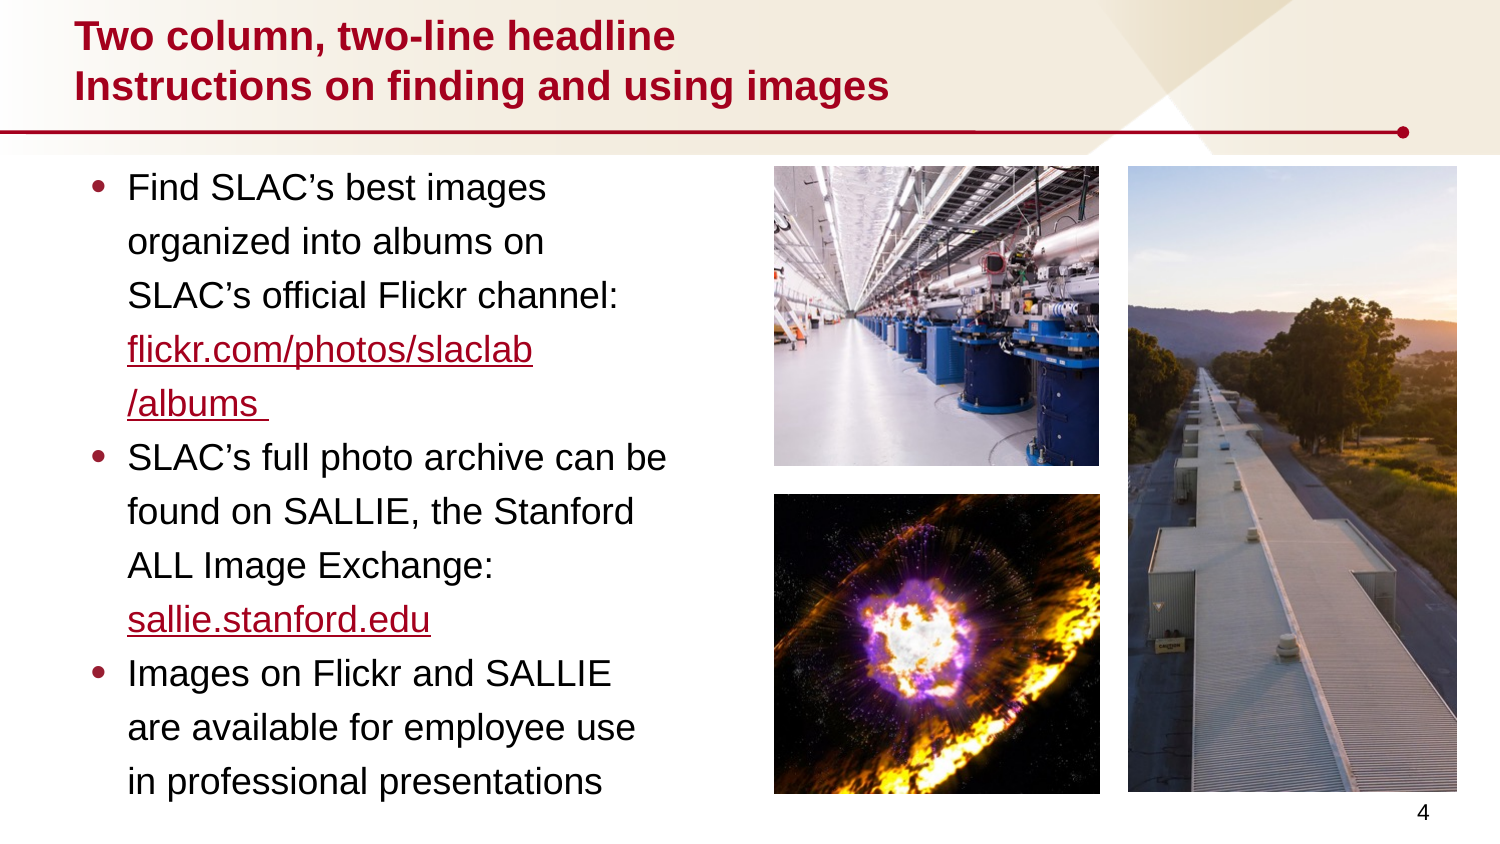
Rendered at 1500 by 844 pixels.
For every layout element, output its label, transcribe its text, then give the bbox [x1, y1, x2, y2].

picture [774, 166, 1100, 466]
slide_number 4 [1405, 797, 1458, 844]
text_box Find SLAC’s best images organized into albums on SLAC’s official Flickr channel: flickr.com/photos/slaclab/albums SLAC’s full photo archive can be found on SALLIE, the Stanford ALL Image Exchange: sallie.stanford.edu Images on Flickr and SALLIE are available for employee use in professional presentations [37, 146, 688, 810]
picture [774, 494, 1101, 794]
title Two column, two-line headline Instructions on finding and using images [74, 15, 1404, 109]
picture [0, 0, 1500, 155]
picture [1128, 166, 1457, 792]
